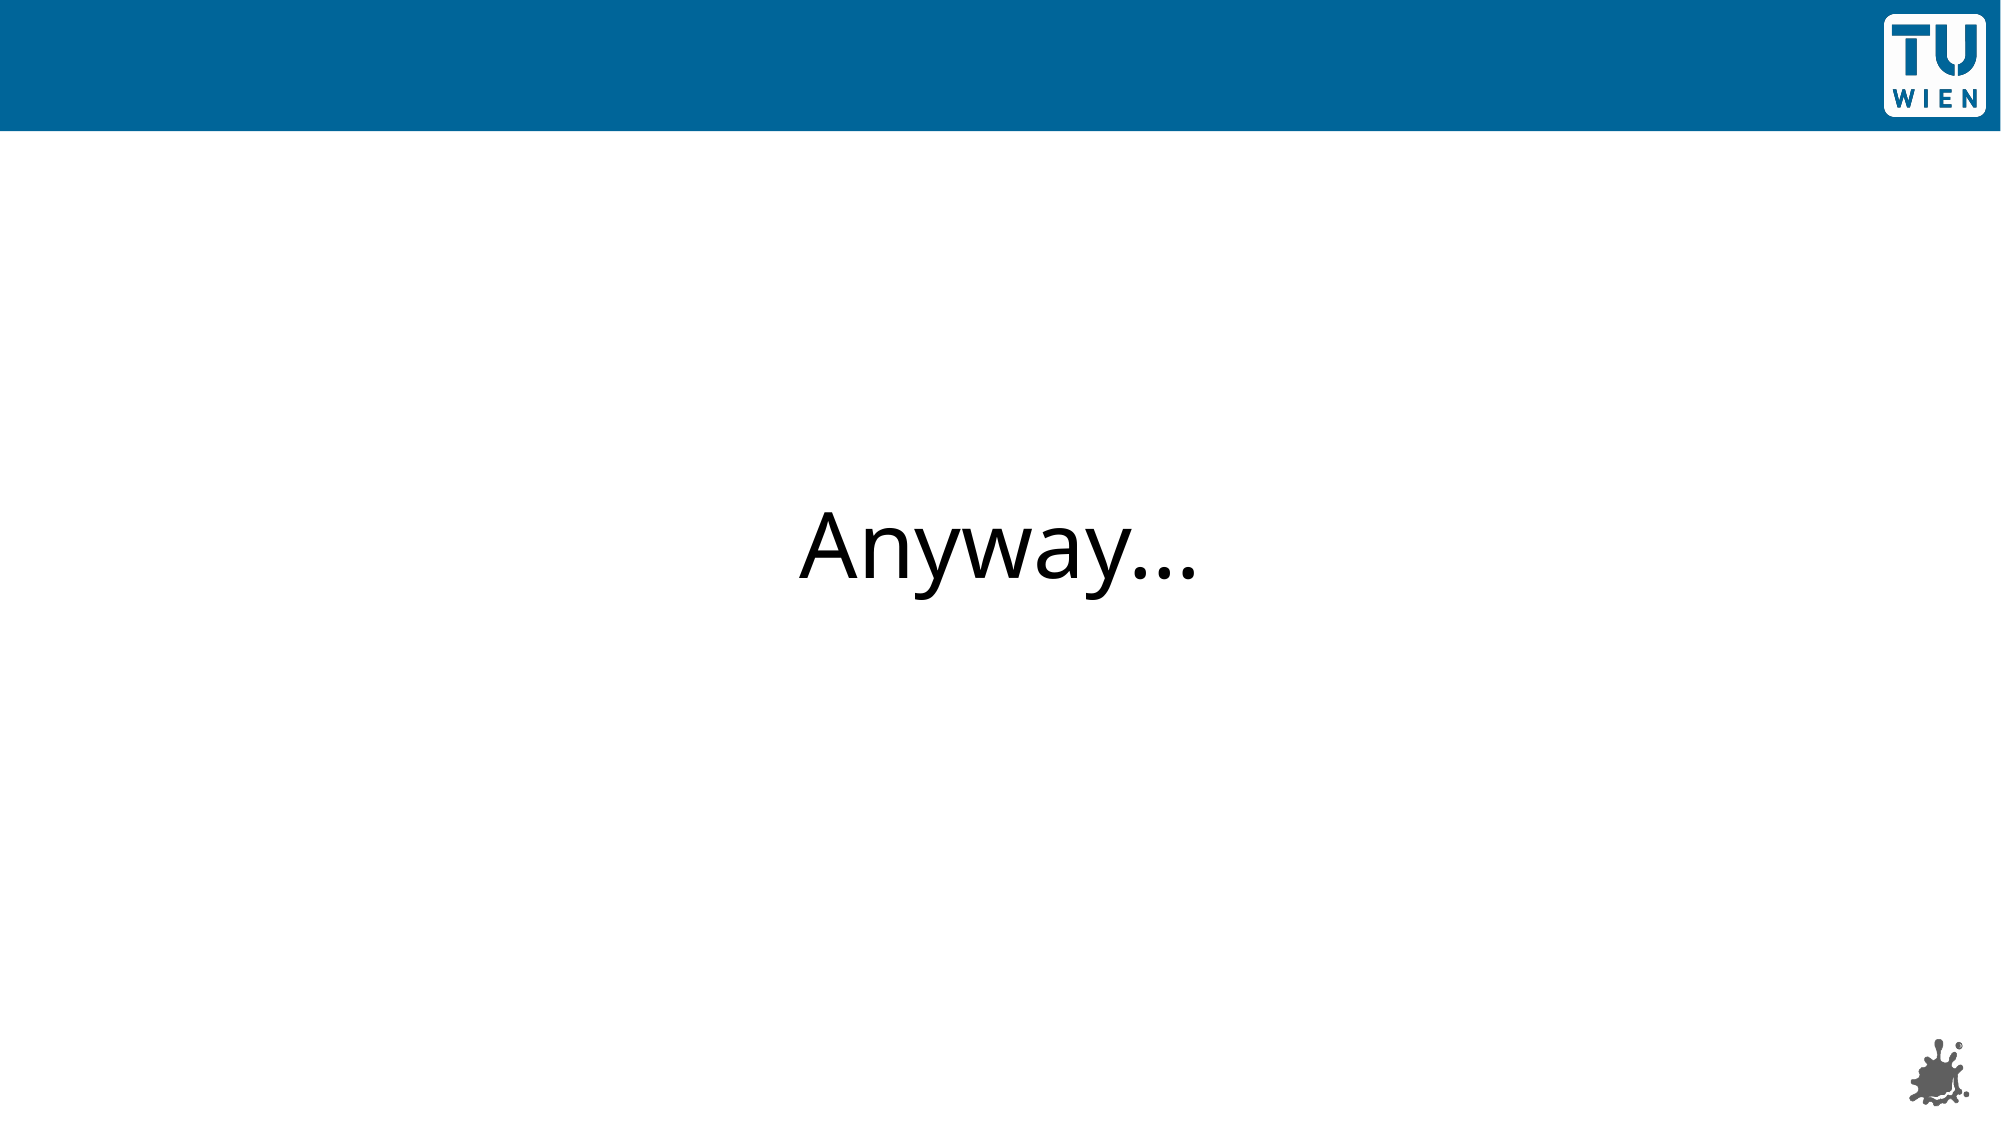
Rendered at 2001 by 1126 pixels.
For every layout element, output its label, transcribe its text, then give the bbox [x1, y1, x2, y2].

text_box Anyway… [250, 479, 1751, 605]
picture [1885, 15, 1985, 116]
